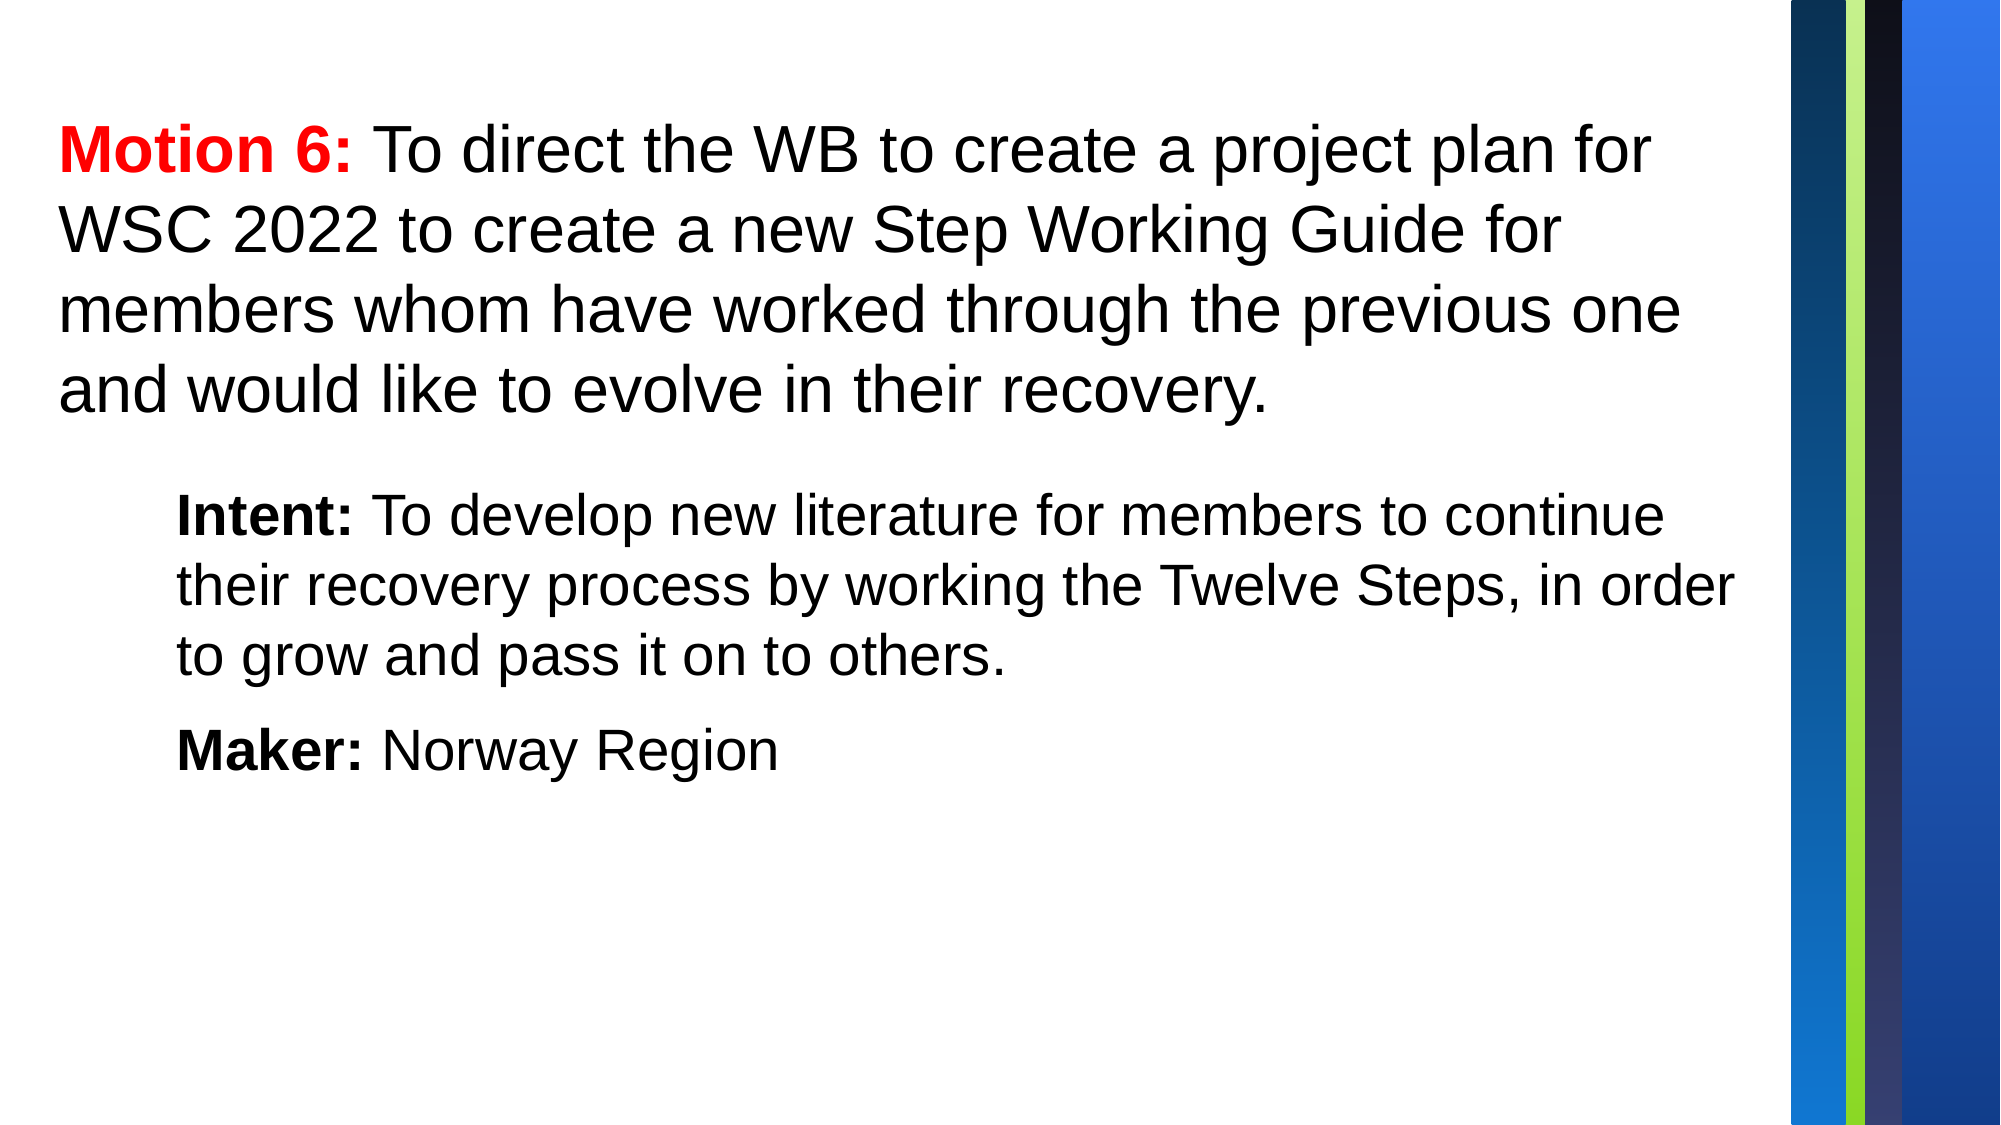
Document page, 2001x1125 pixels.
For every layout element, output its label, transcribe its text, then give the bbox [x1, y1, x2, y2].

text_box Motion 6: To direct the WB to create a project plan for WSC 2022 to create a new Step Working Guide for members whom have worked through the previous one and would like to evolve in their recovery. [52, 100, 1774, 371]
text_box Intent: To develop new literature for members to continue their recovery process by working the Twelve Steps, in order to grow and pass it on to others. Maker: Norway Region [162, 469, 1754, 790]
